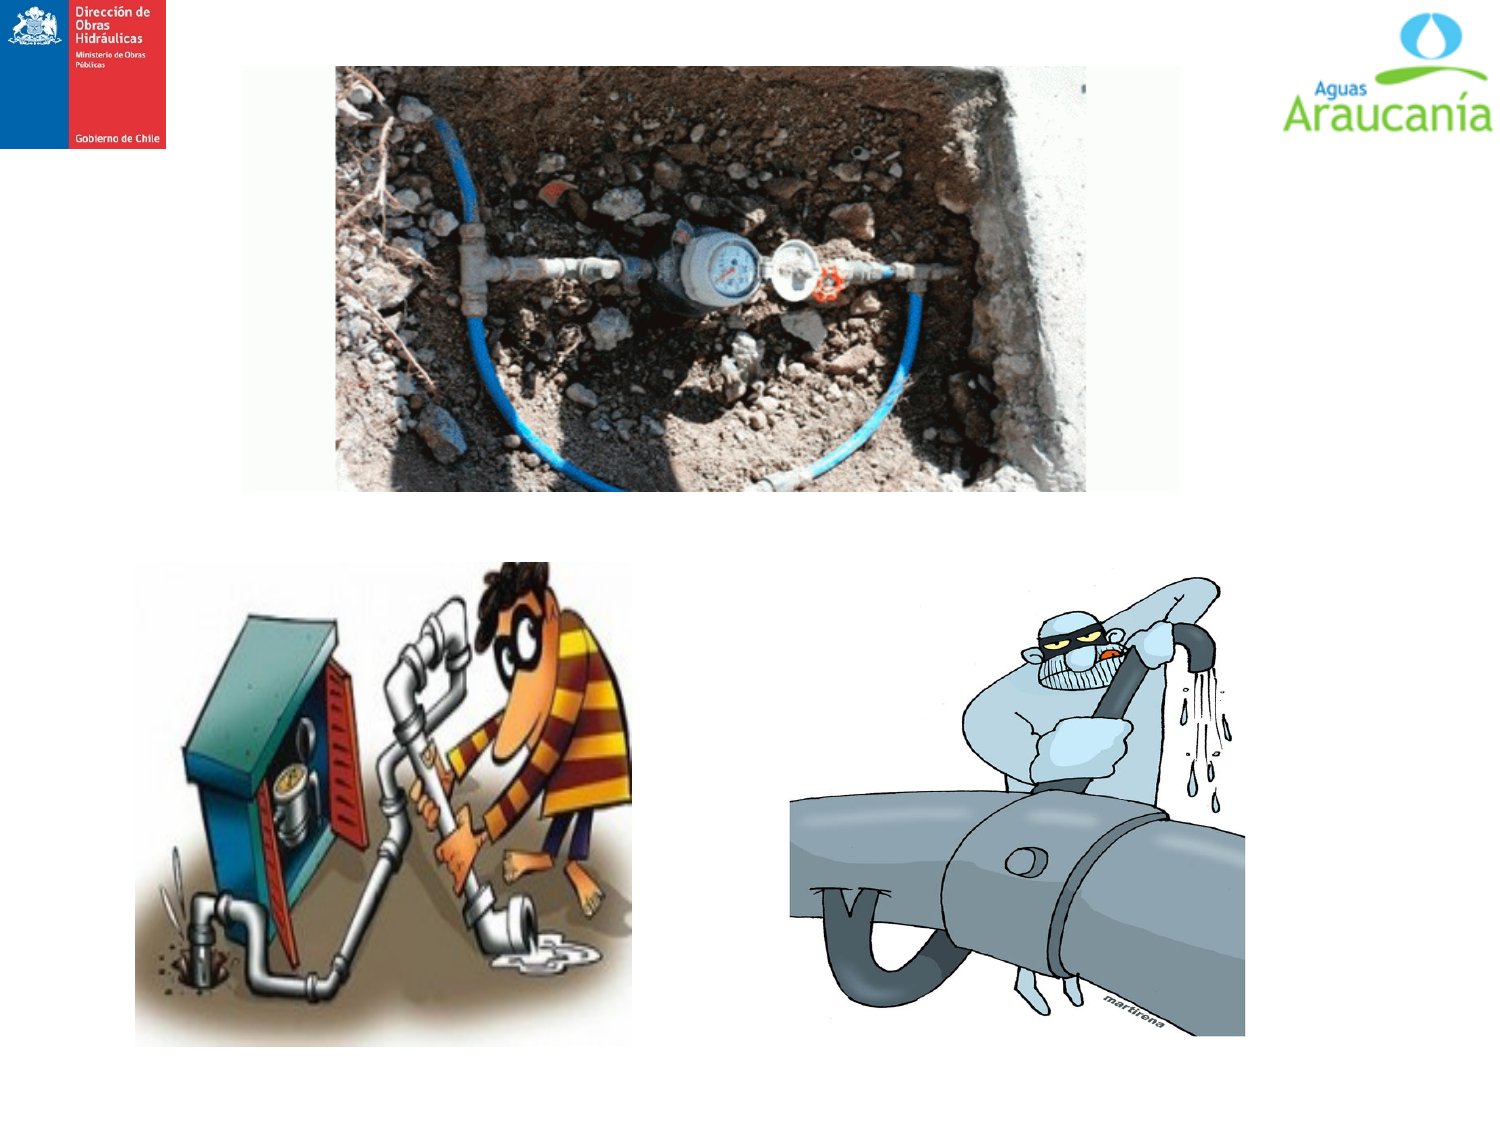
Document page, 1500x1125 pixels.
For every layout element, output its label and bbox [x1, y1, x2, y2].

picture [241, 66, 1180, 492]
picture [0, 0, 166, 150]
picture [135, 562, 632, 1048]
picture [773, 562, 1258, 1048]
picture [1268, 0, 1497, 145]
